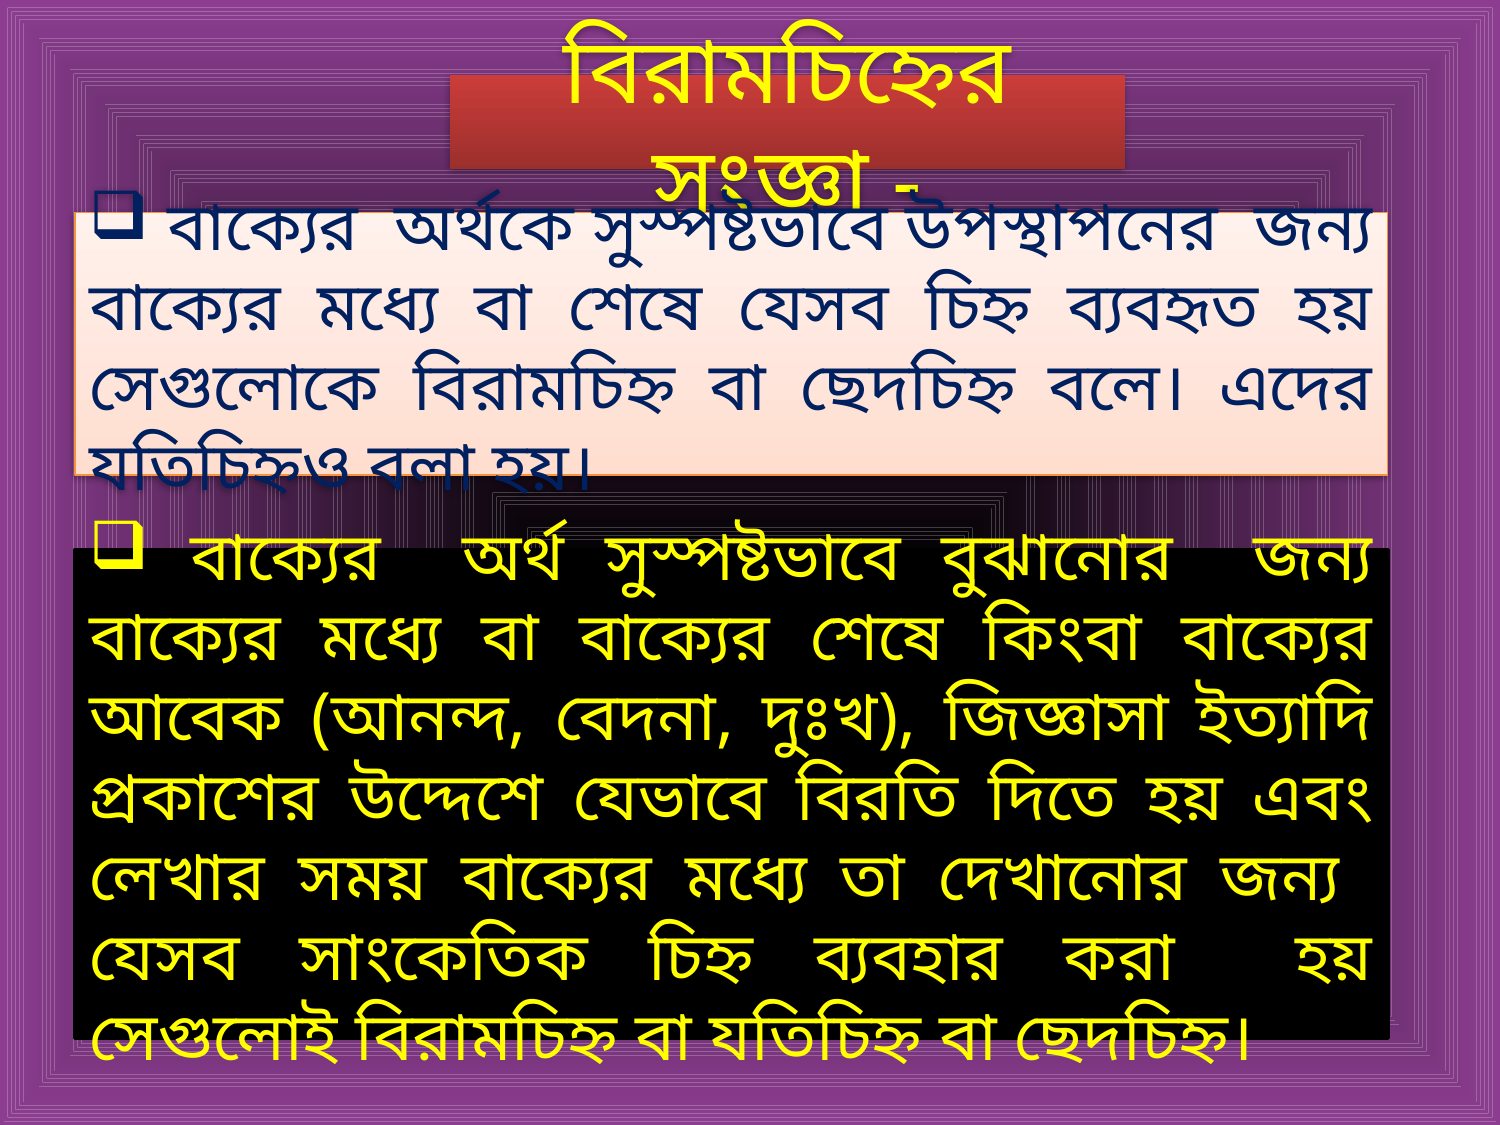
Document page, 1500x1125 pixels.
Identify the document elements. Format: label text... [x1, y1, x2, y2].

text_box বাক্যের অর্থ সুস্পষ্টভাবে বুঝানোর জন্য বাক্যের মধ্যে বা বাক্যের শেষে কিংবা বাক্যের আবেক (আনন্দ, বেদনা, দুঃখ), জিজ্ঞাসা ইত্যাদি প্রকাশের উদ্দেশে যেভাবে বিরতি দিতে হয় এবং লেখার সময় বাক্যের মধ্যে তা দেখানোর জন্য যেসব সাংকেতিক চিহ্ন ব্যবহার করা হয় সেগুলোই বিরামচিহ্ন বা যতিচিহ্ন বা ছেদচিহ্ন। [73, 548, 1390, 1040]
text_box বাক্যের অর্থকে সুস্পষ্টভাবে উপস্থাপনের জন্য বাক্যের মধ্যে বা শেষে যেসব চিহ্ন ব্যবহৃত হয় সেগুলোকে বিরামচিহ্ন বা ছেদচিহ্ন বলে। এদের যতিচিহ্নও বলা হয়। [74, 212, 1388, 476]
text_box বিরামচিহ্নের সংজ্ঞা - [449, 74, 1125, 169]
